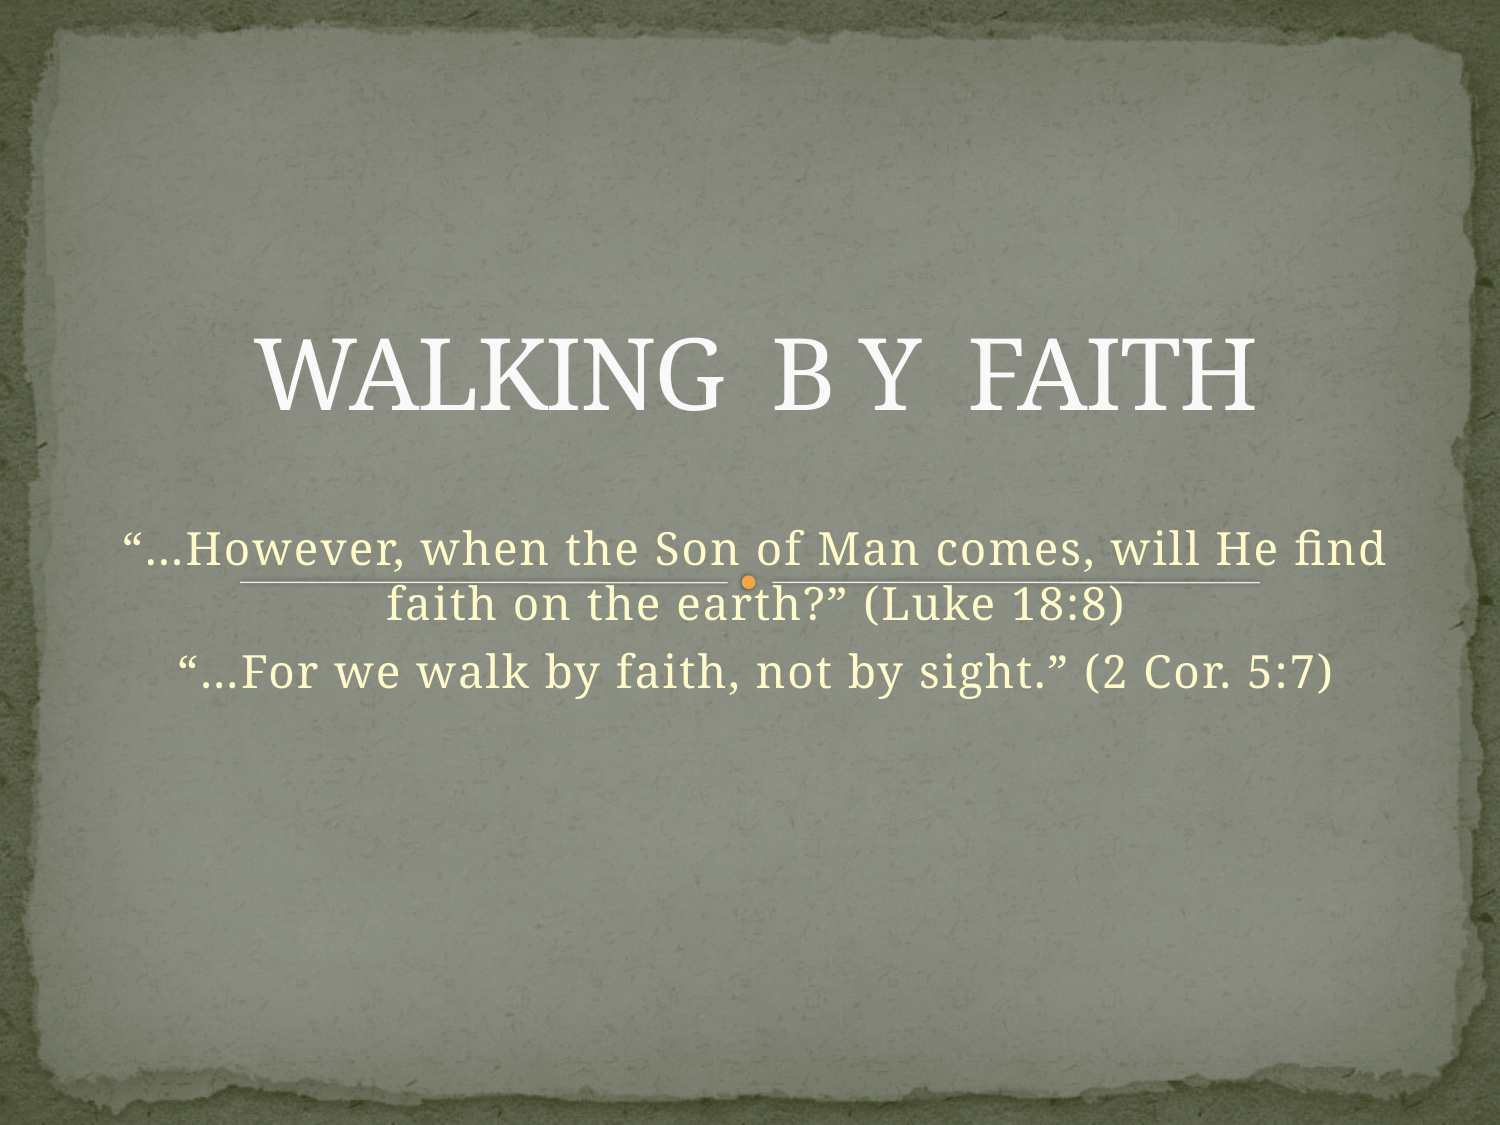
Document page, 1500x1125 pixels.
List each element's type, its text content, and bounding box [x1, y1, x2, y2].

subtitle “…However, when the Son of Man comes, will He find faith on the earth?” (Luke 18:8) “…For we walk by faith, not by sight.” (2 Cor. 5:7) [75, 512, 1438, 900]
title WALKING B Y FAITH [74, 162, 1438, 438]
